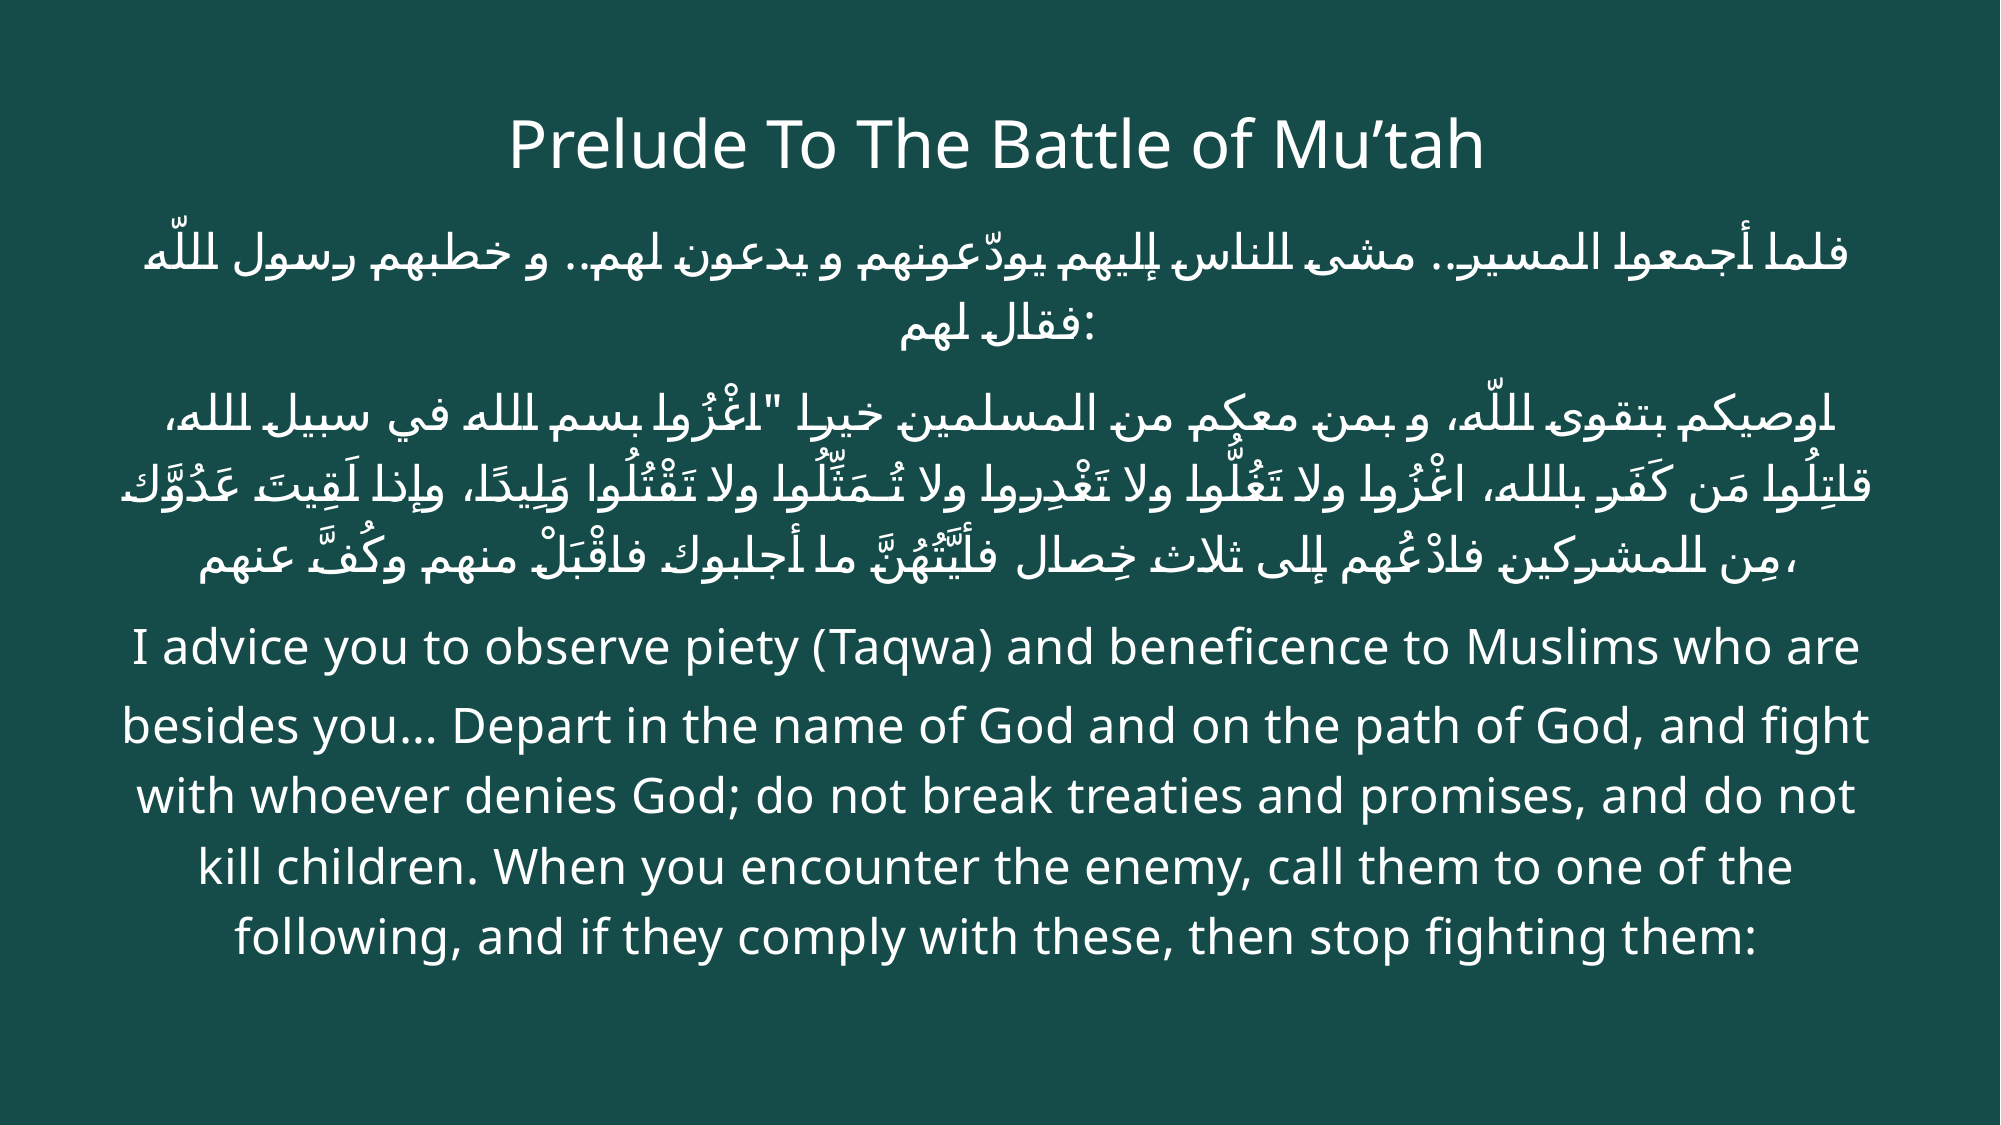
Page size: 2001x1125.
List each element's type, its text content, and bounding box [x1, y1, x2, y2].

title Prelude To The Battle of Mu’tah [118, 101, 1878, 208]
list فلما أجمعوا المسير.. مشى الناس إليهم يودّعونهم و يدعون لهم.. و خطبهم رسول اللّه فقال لهم: اوصيكم بتقوى اللّه، و بمن معكم من المسلمين خيرا "اغْزُوا بسم الله في سبيل الله، قاتِلُوا مَن كَفَر بالله، اغْزُوا ولا تَغُلُّوا ولا تَغْدِروا ولا تُـمَثِّلُوا ولا تَقْتُلُوا وَلِيدًا، وإذا لَقِيتَ عَدُوَّك مِن المشركين فادْعُهم إلى ثلاث خِصال فأيَّتُهُنَّ ما أجابوك فاقْبَلْ منهم وكُفَّ عنهم، I advice you to observe piety (Taqwa) and beneficence to Muslims who are besides you… Depart in the name of God and on the path of God, and fight with whoever denies God; do not break treaties and promises, and do not kill children. When you encounter the enemy, call them to one of the following, and if they comply with these, then stop fighting them: [118, 208, 1878, 1024]
